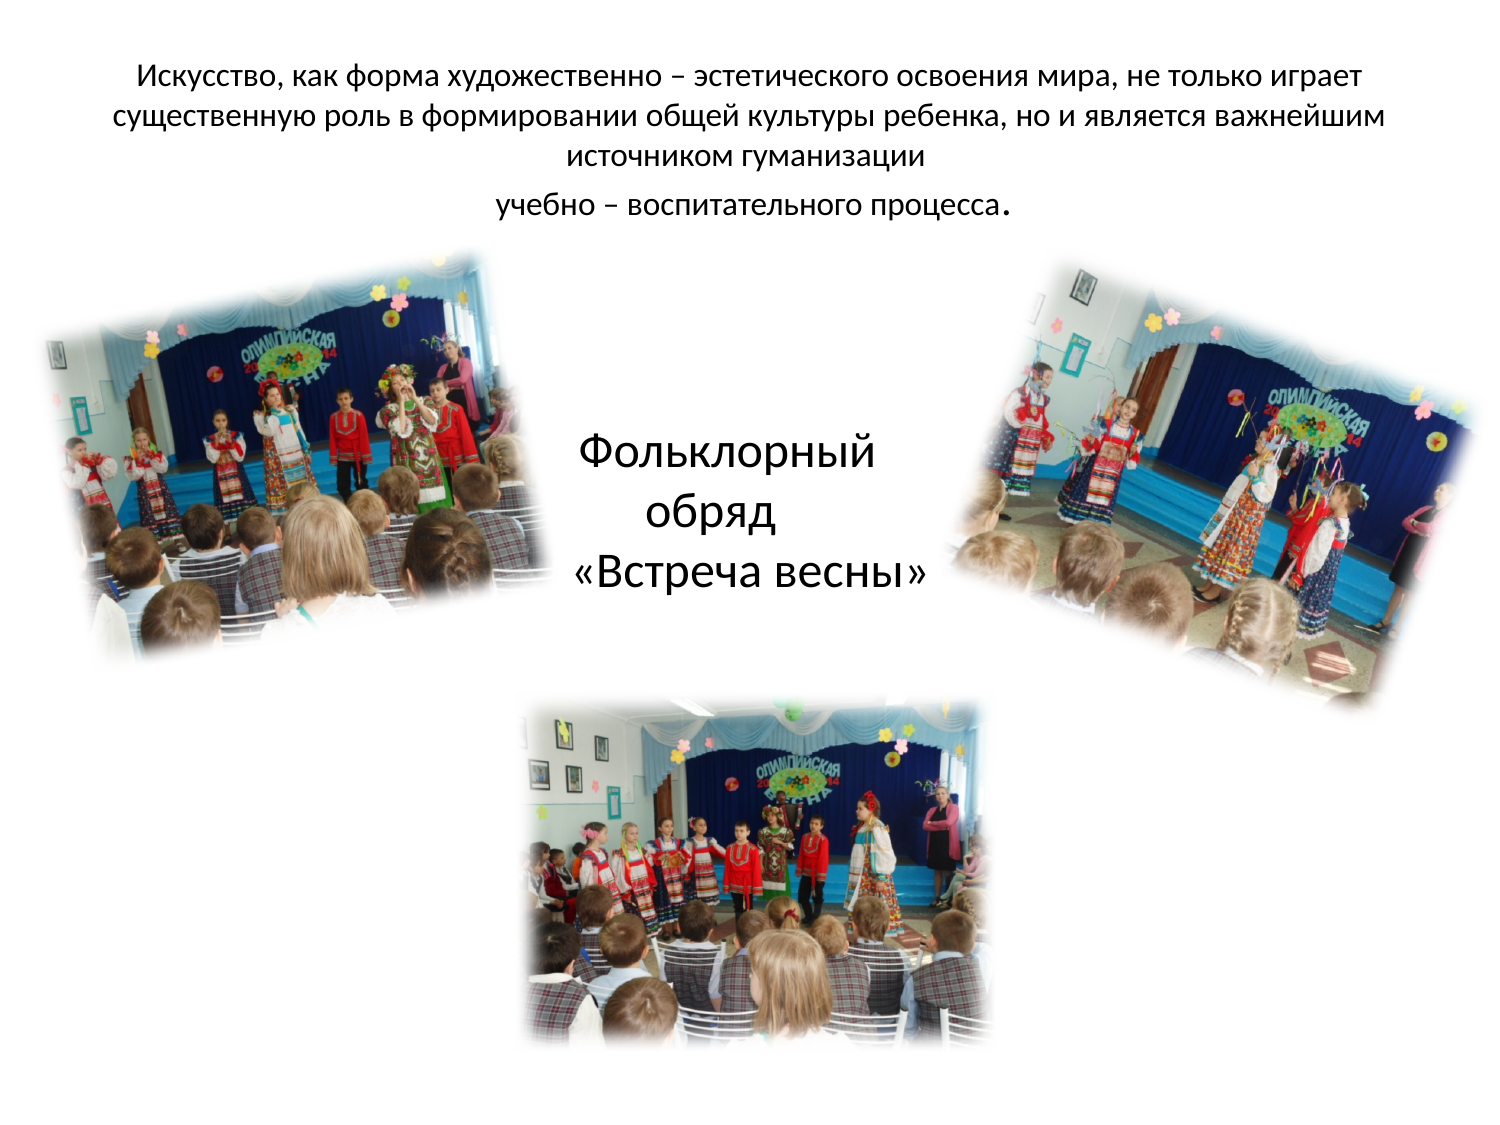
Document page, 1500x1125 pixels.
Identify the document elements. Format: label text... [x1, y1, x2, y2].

title Искусство, как форма художественно – эстетического освоения мира, не только играет существенную роль в формировании общей культуры ребенка, но и является важнейшим источником гуманизации учебно – воспитательного процесса. [75, 45, 1425, 233]
picture [53, 273, 535, 643]
picture [971, 281, 1455, 691]
text_box Фольклорный обряд «Встреча весны» [550, 410, 950, 605]
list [515, 691, 996, 1052]
